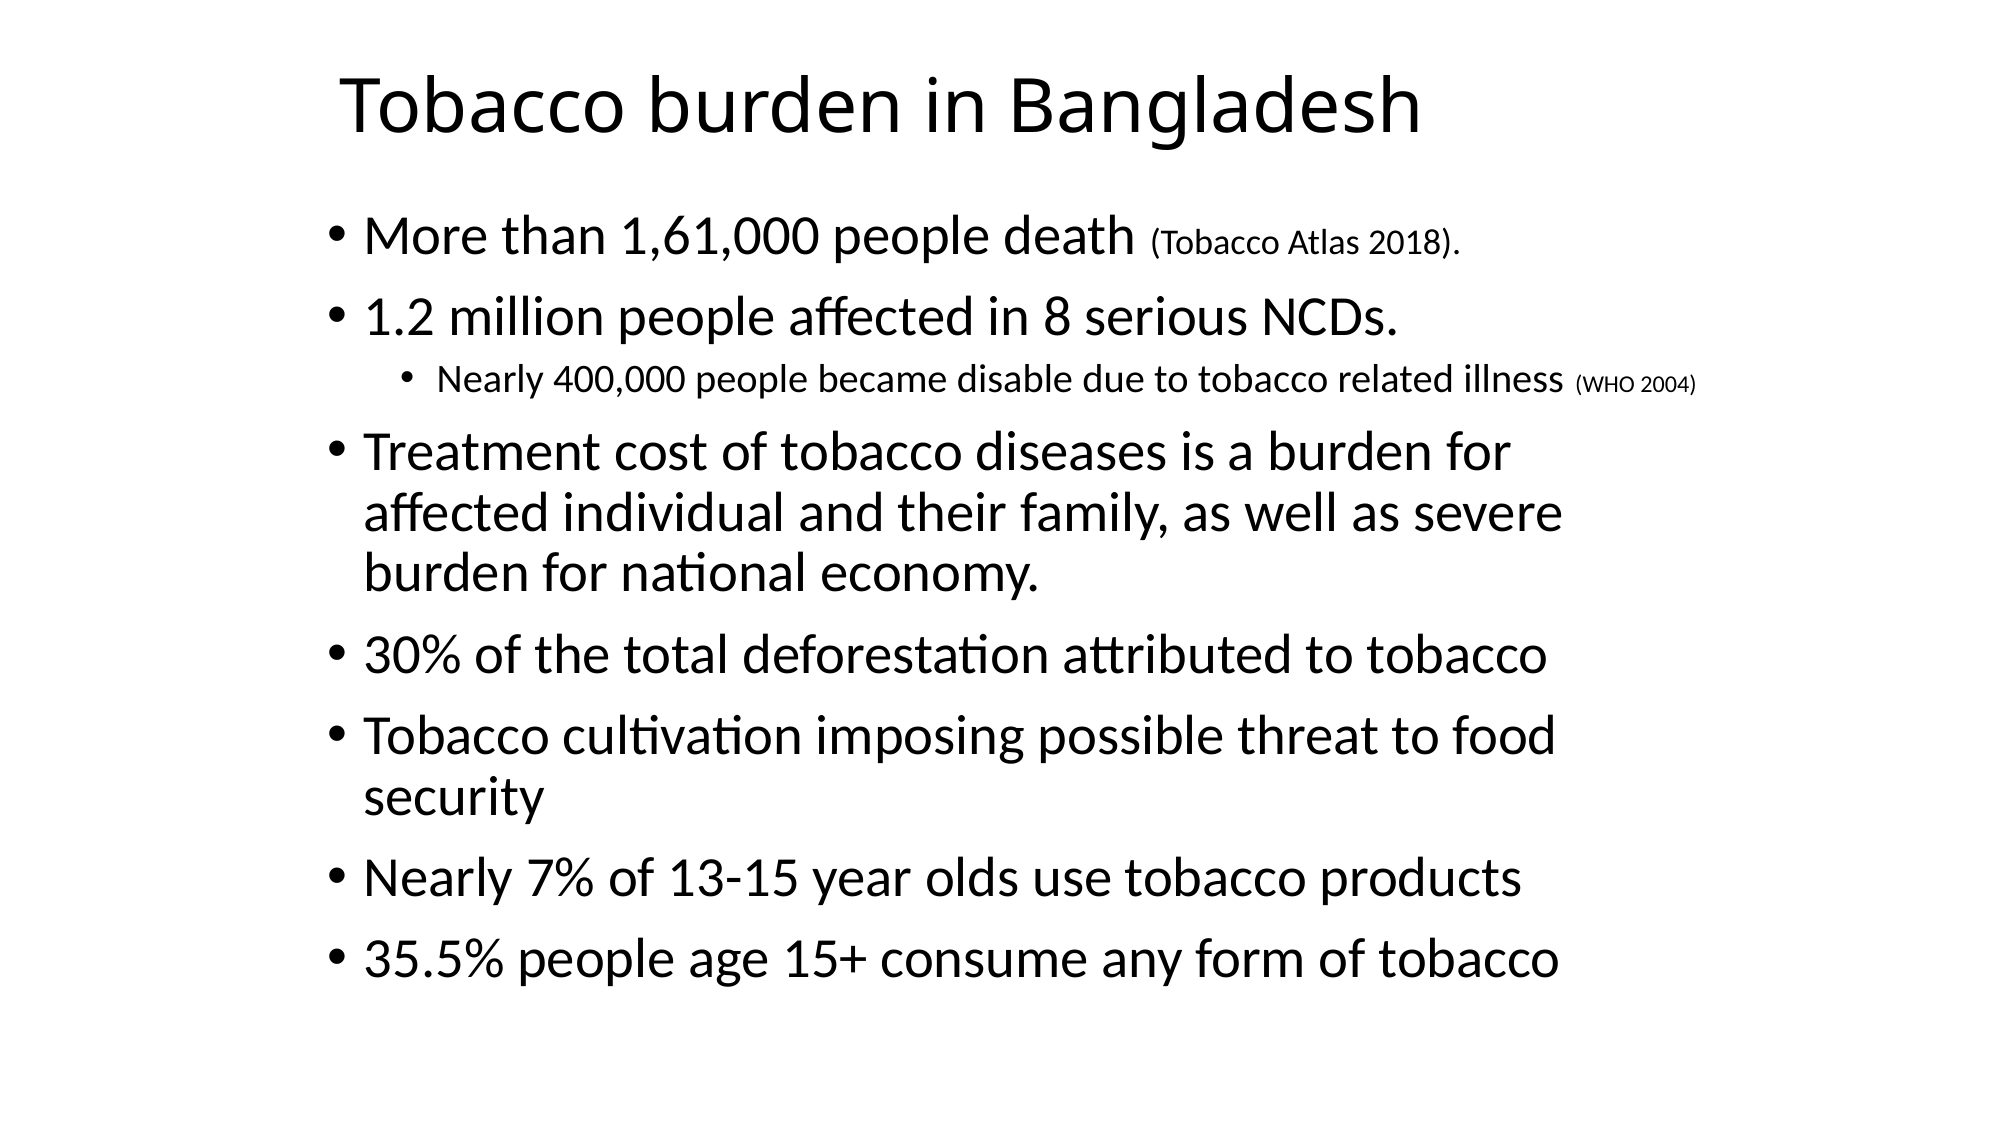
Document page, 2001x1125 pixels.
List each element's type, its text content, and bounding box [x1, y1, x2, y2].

title Tobacco burden in Bangladesh [324, 42, 1675, 173]
list More than 1,61,000 people death (Tobacco Atlas 2018). 1.2 million people affected in 8 serious NCDs. Nearly 400,000 people became disable due to tobacco related illness (WHO 2004) Treatment cost of tobacco diseases is a burden for affected individual and their family, as well as severe burden for national economy. 30% of the total deforestation attributed to tobacco Tobacco cultivation imposing possible threat to food security Nearly 7% of 13-15 year olds use tobacco products 35.5% people age 15+ consume any form of tobacco [312, 197, 1713, 1003]
